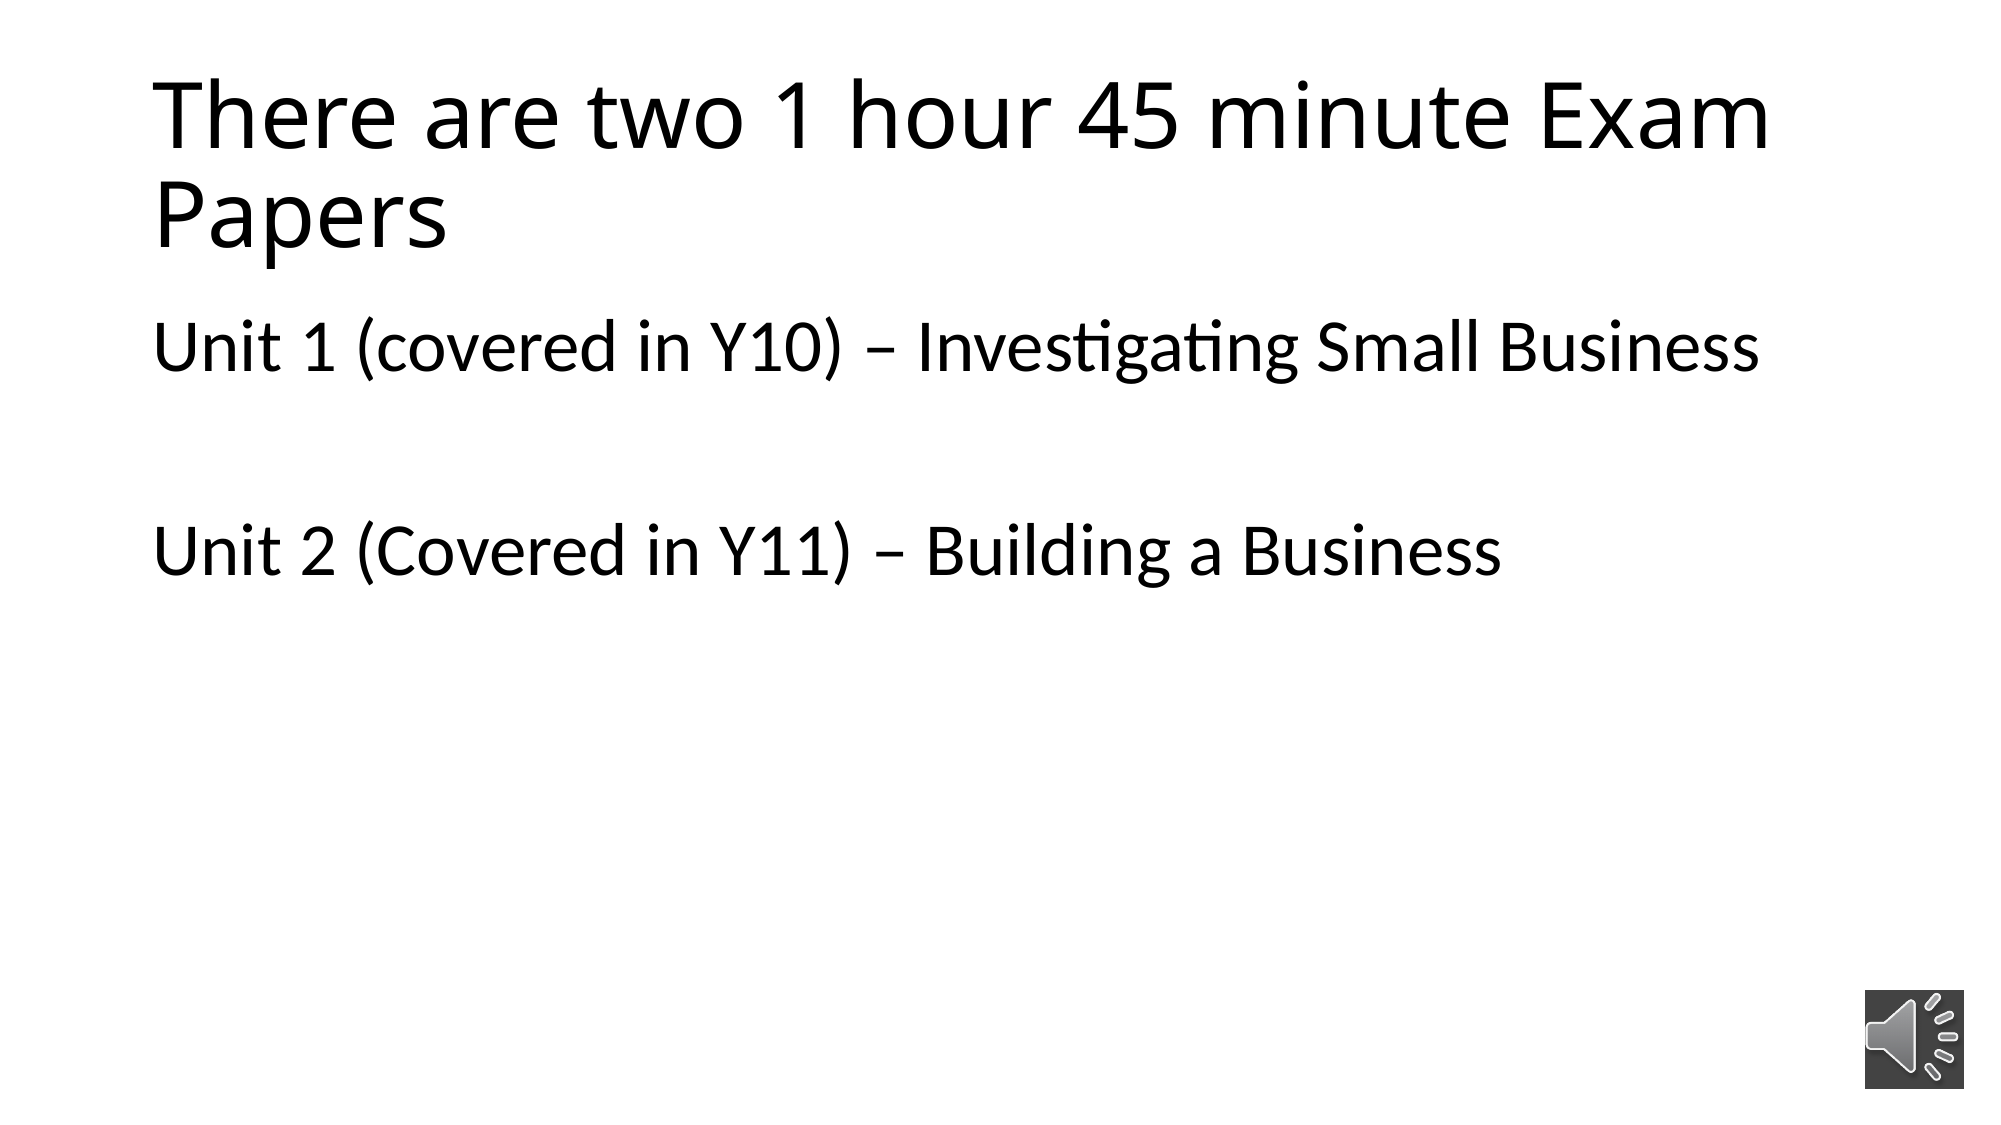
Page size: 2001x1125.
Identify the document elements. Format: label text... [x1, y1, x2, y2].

title There are two 1 hour 45 minute Exam Papers [137, 59, 1863, 278]
list Unit 1 (covered in Y10) – Investigating Small Business Unit 2 (Covered in Y11) – Building a Business [137, 299, 1863, 1014]
picture [1864, 989, 1965, 1090]
